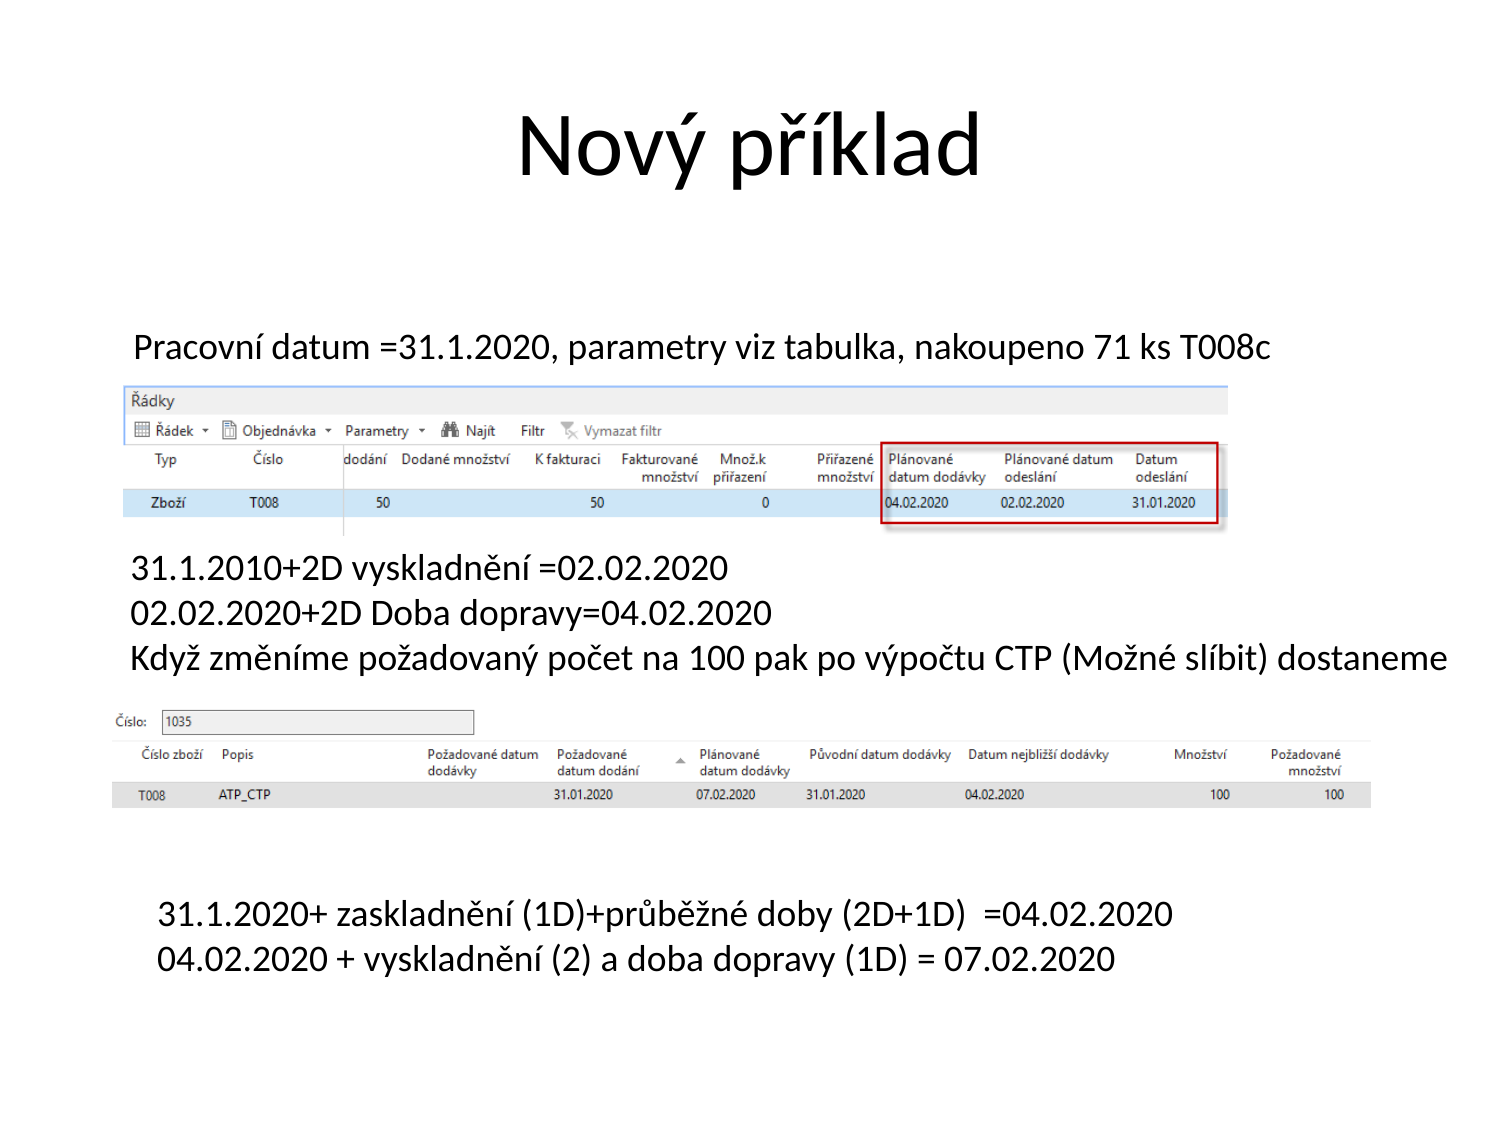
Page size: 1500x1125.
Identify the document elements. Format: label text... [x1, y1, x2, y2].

text_box 31.1.2020+ zaskladnění (1D)+průběžné doby (2D+1D) =04.02.2020 04.02.2020 + vyskladnění (2) a doba dopravy (1D) = 07.02.2020 [142, 881, 1189, 1032]
text_box Pracovní datum =31.1.2020, parametry viz tabulka, nakoupeno 71 ks T008c [118, 314, 1287, 375]
title Nový příklad [75, 45, 1425, 233]
picture [123, 377, 1228, 536]
picture [111, 697, 1371, 821]
text_box 31.1.2010+2D vyskladnění =02.02.2020 02.02.2020+2D Doba dopravy=04.02.2020 Když změníme požadovaný počet na 100 pak po výpočtu CTP (Možné slíbit) dostaneme [115, 535, 1465, 686]
